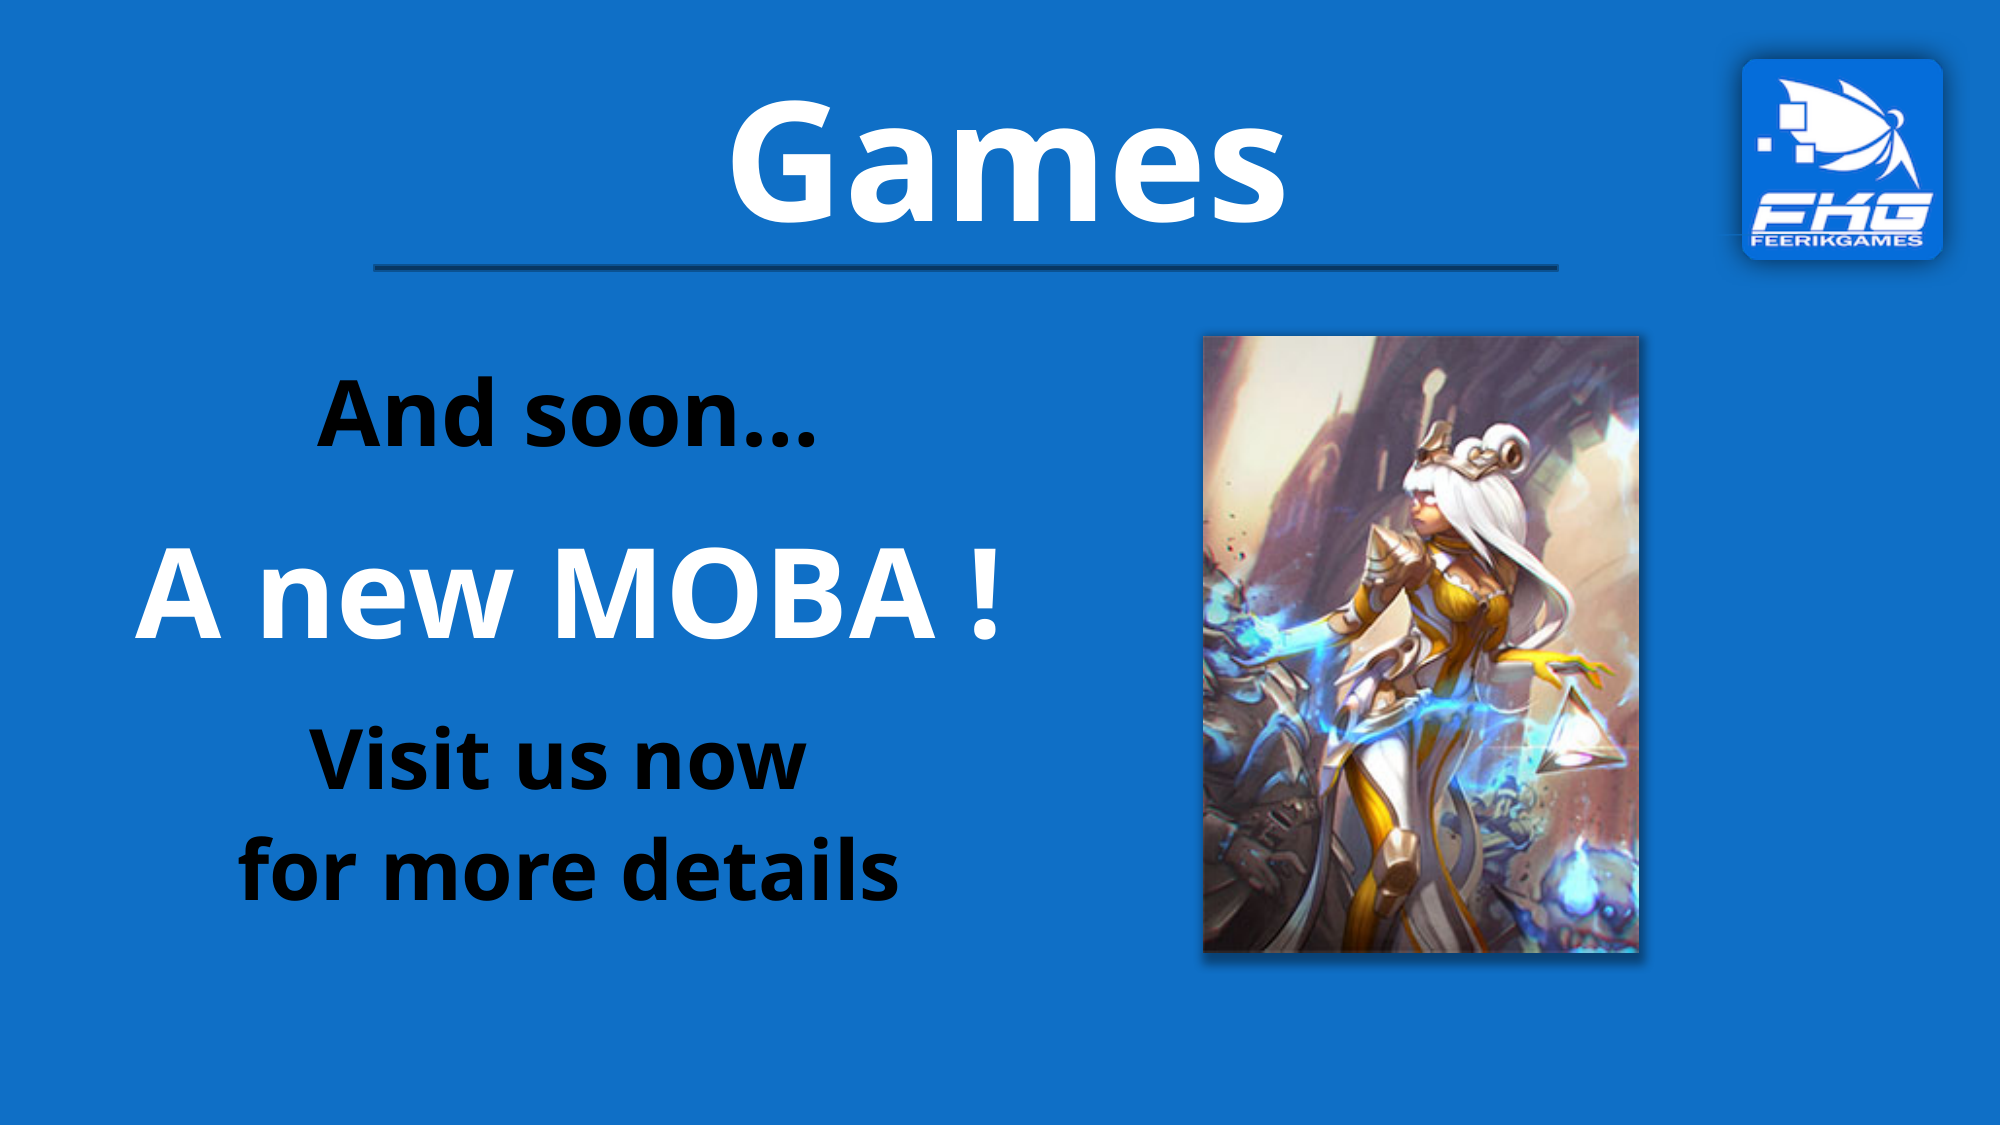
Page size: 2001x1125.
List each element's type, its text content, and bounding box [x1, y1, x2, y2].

list And soon… A new MOBA ! Visit us now for more details [0, 336, 1139, 1043]
title Games [137, 59, 1877, 277]
picture [1877, 59, 1943, 260]
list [1203, 336, 1639, 953]
